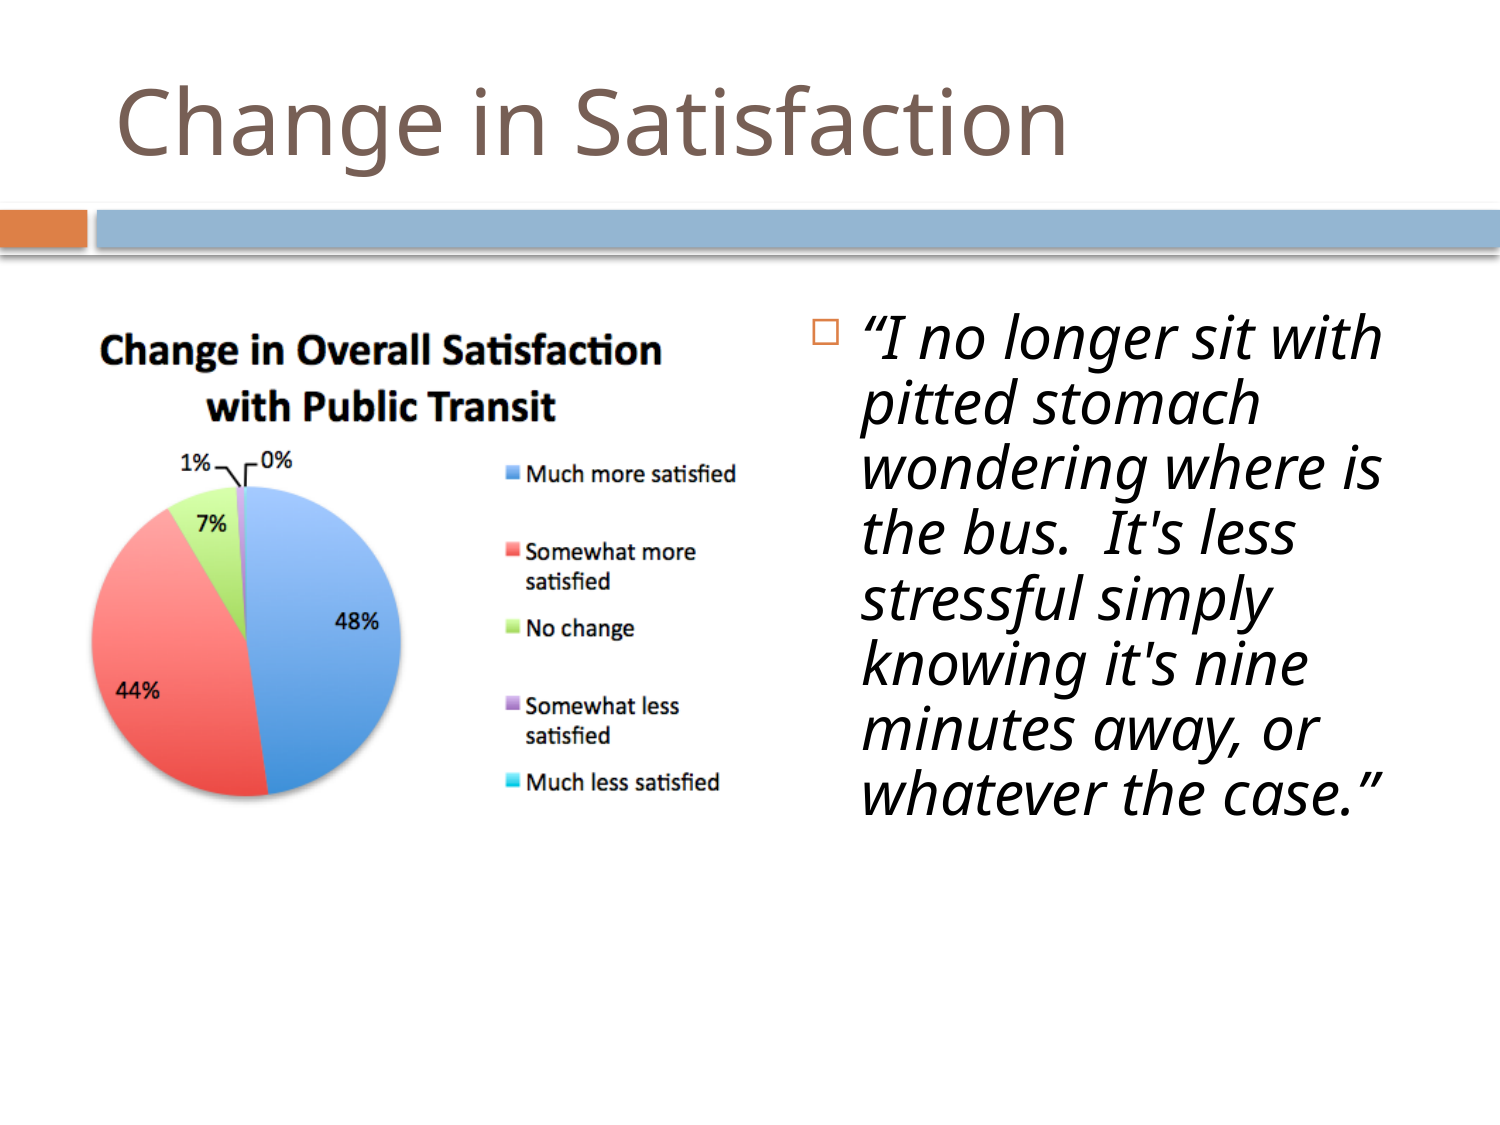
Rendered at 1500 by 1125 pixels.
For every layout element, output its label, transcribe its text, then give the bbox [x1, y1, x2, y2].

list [0, 124, 766, 1026]
text_box “I no longer sit with pitted stomach wondering where is the bus. It's less stressful simply knowing it's nine minutes away, or whatever the case.” [794, 299, 1433, 900]
title Change in Satisfaction [99, 37, 1438, 201]
